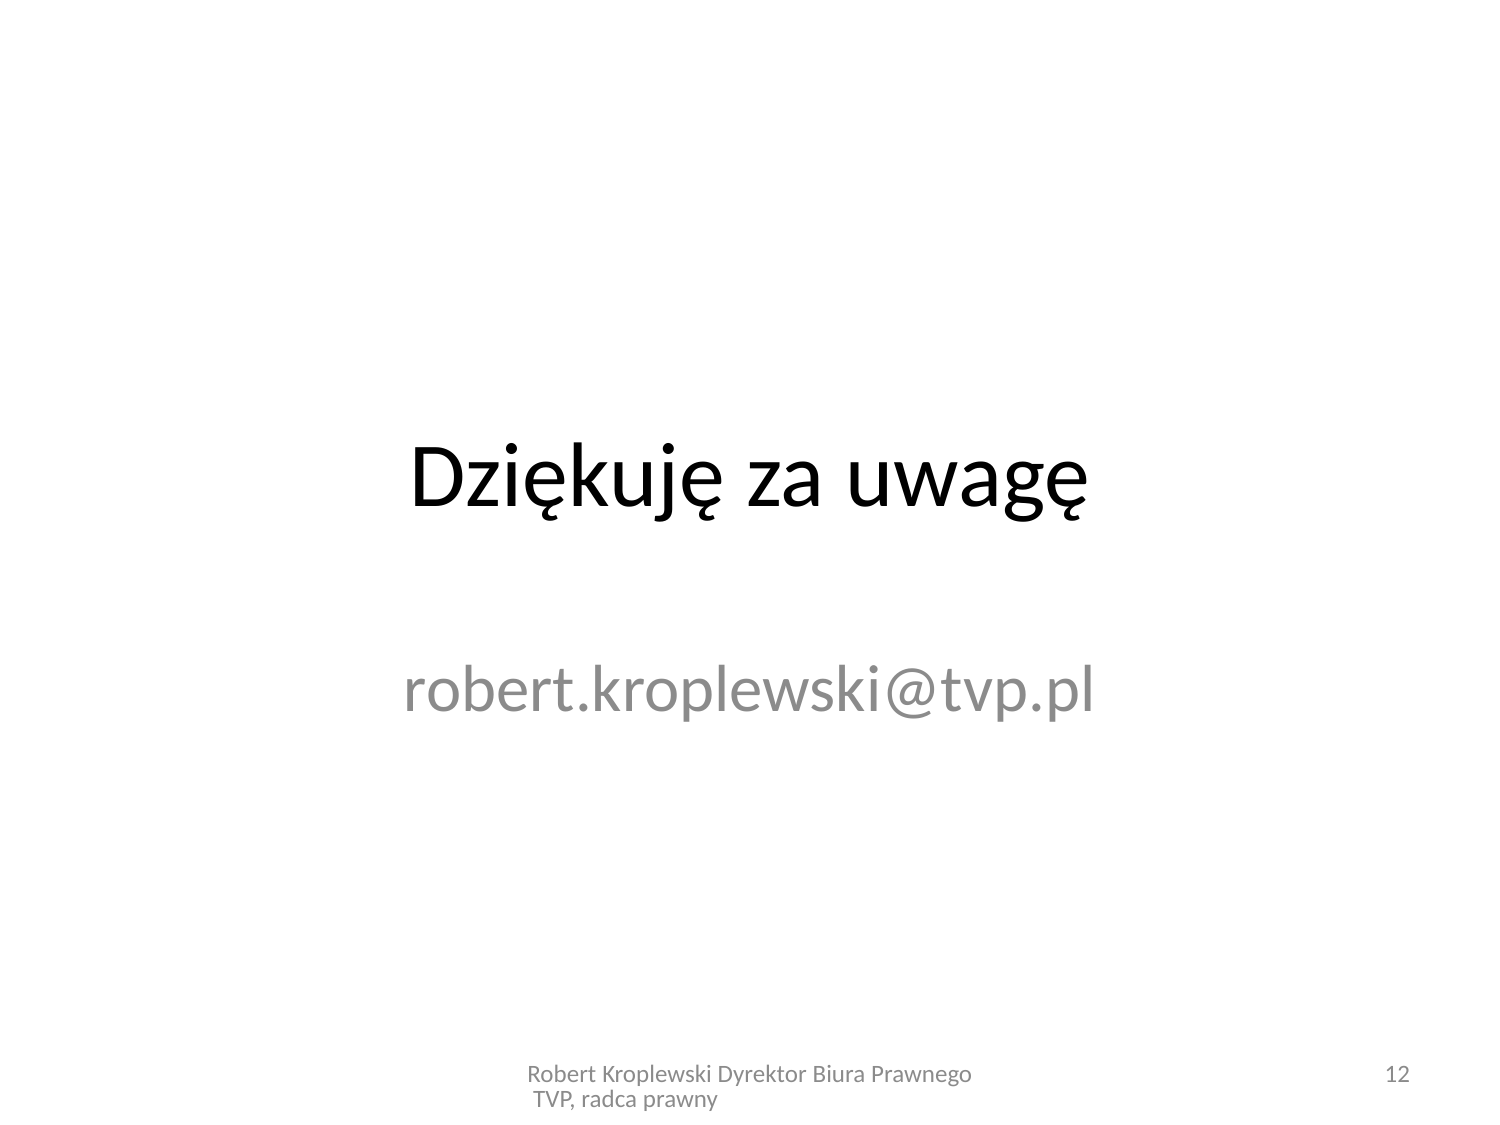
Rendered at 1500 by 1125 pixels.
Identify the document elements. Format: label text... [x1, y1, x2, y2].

subtitle robert.kroplewski@tvp.pl [225, 637, 1275, 925]
footer Robert Kroplewski Dyrektor Biura Prawnego TVP, radca prawny [512, 1042, 988, 1103]
slide_number 12 [1074, 1042, 1425, 1103]
title Dziękuję za uwagę [112, 349, 1388, 591]
